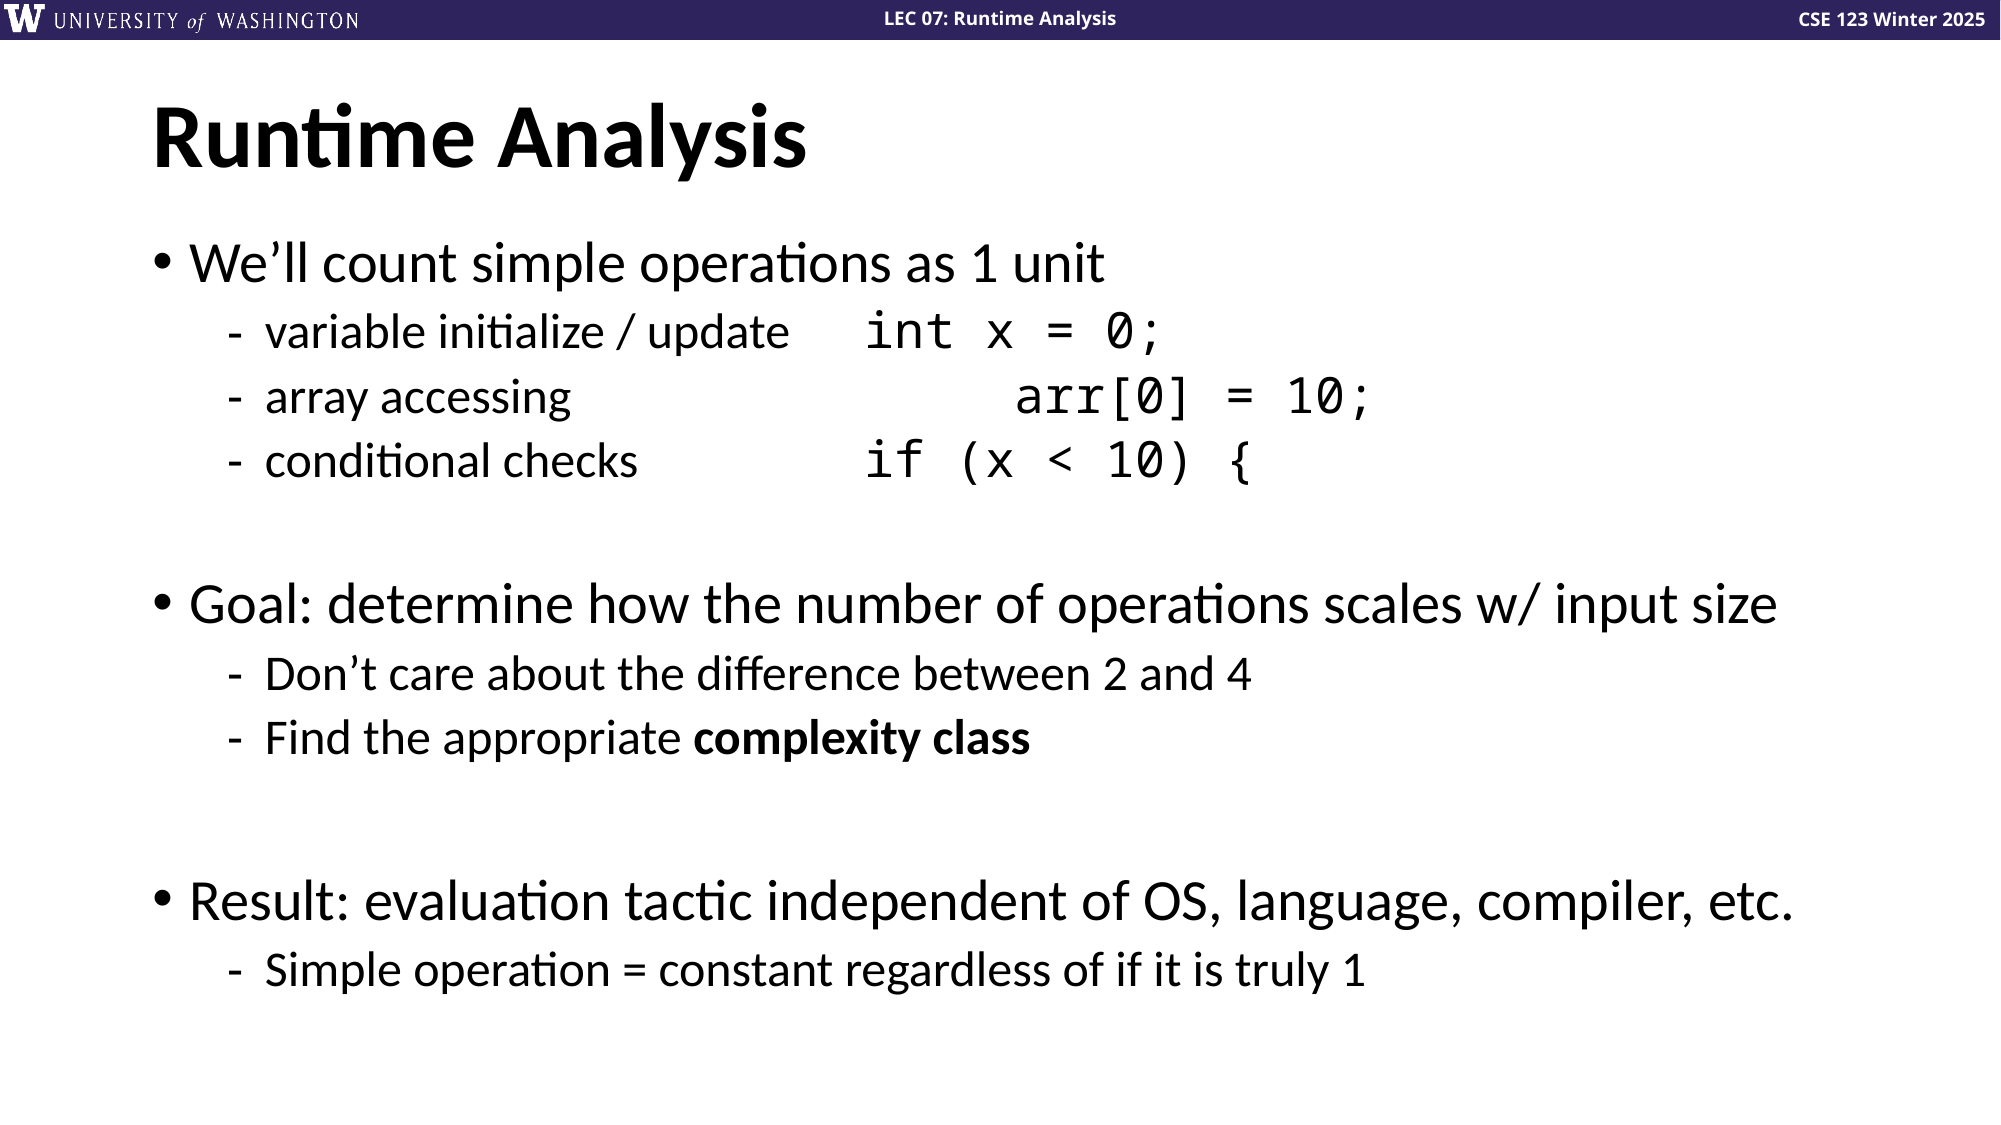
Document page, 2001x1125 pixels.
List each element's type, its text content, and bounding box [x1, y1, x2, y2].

picture [4, 4, 358, 33]
title Runtime Analysis [137, 74, 1863, 200]
list We’ll count simple operations as 1 unit variable initialize / update int x = 0; array accessing arr[0] = 10; conditional checks if (x < 10) { Goal: determine how the number of operations scales w/ input size Don’t care about the difference between 2 and 4 Find the appropriate complexity class Result: evaluation tactic independent of OS, language, compiler, etc. Simple operation = constant regardless of if it is truly 1 [137, 224, 1863, 1081]
